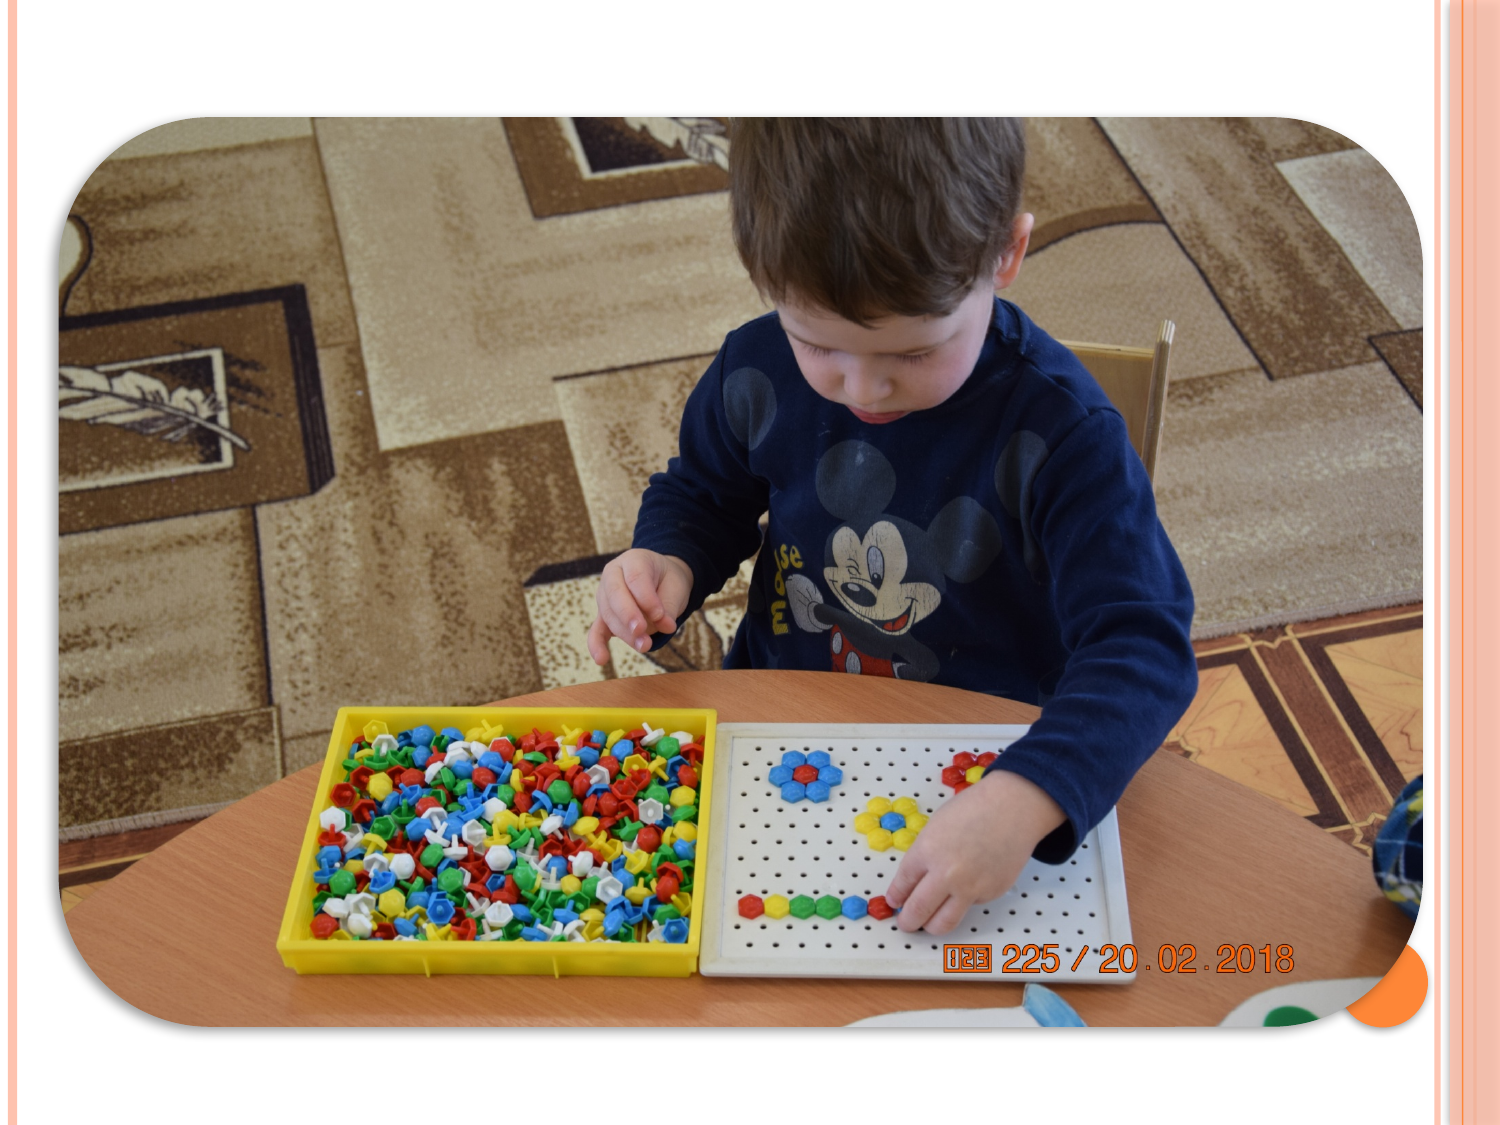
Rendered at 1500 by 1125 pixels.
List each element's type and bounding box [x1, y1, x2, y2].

list [58, 116, 1424, 1028]
